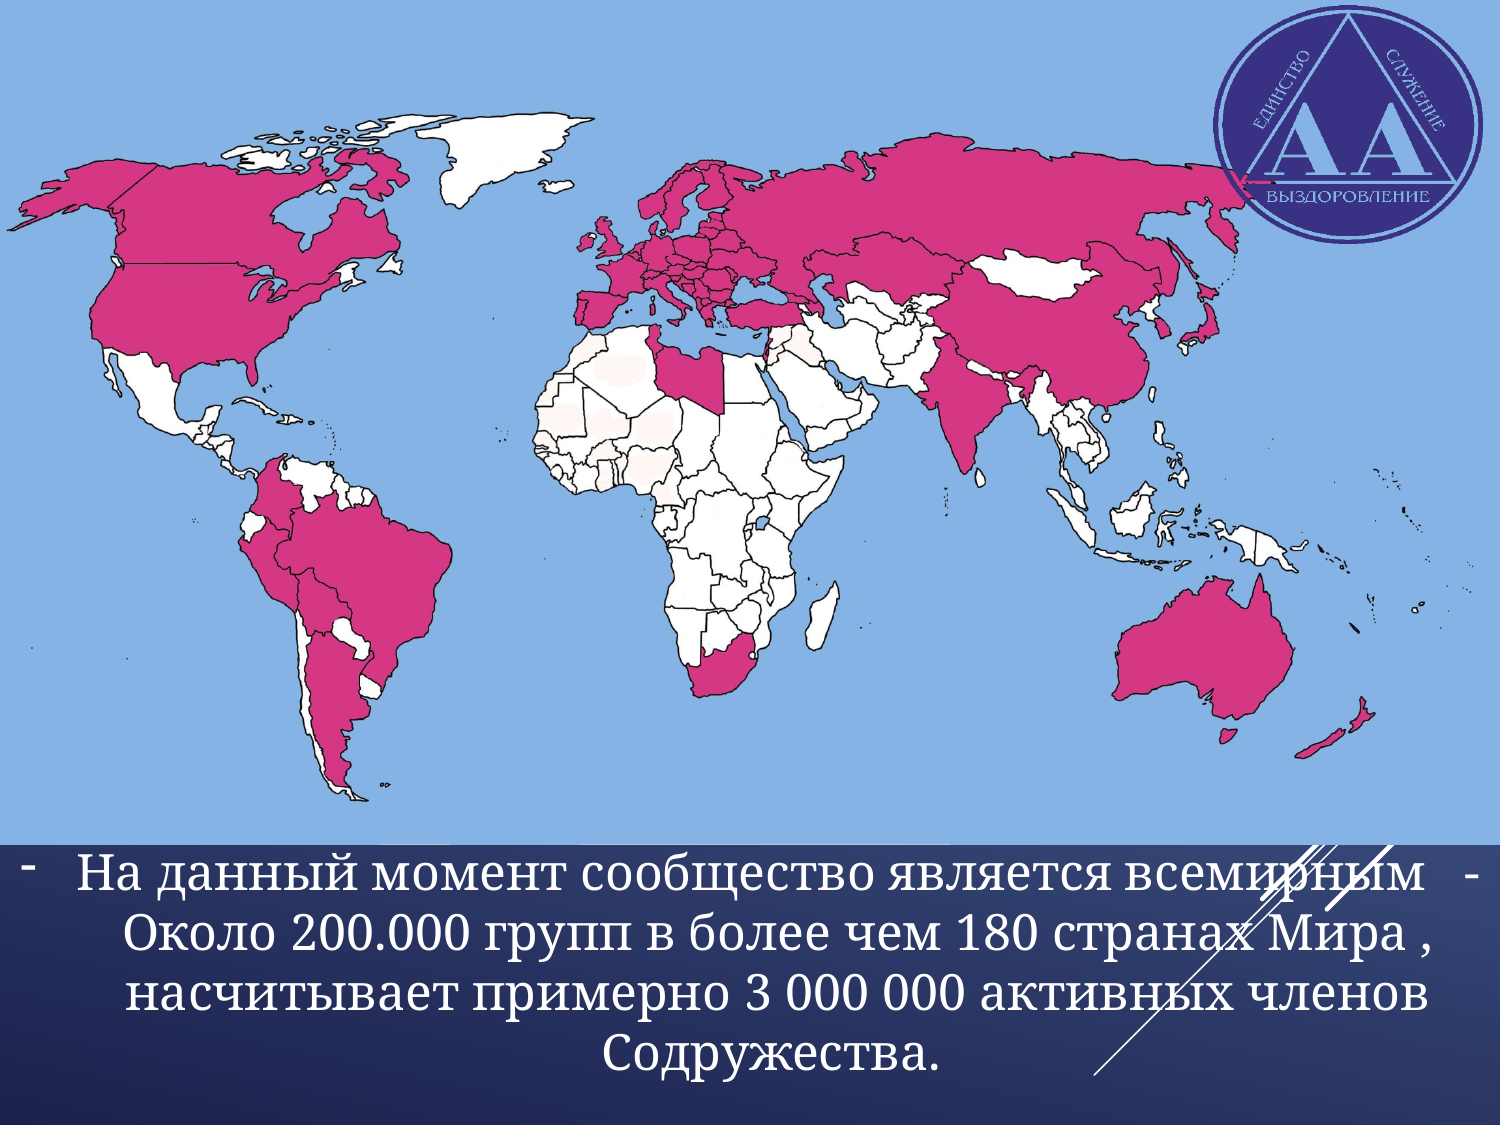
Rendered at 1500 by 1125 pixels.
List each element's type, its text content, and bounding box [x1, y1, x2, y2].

text_box На данный момент сообщество является всемирным - Около 200.000 групп в более чем 180 странах Мира , насчитывает примерно 3 000 000 активных членов Содружества. [0, 845, 1500, 1125]
picture [0, 0, 1500, 845]
